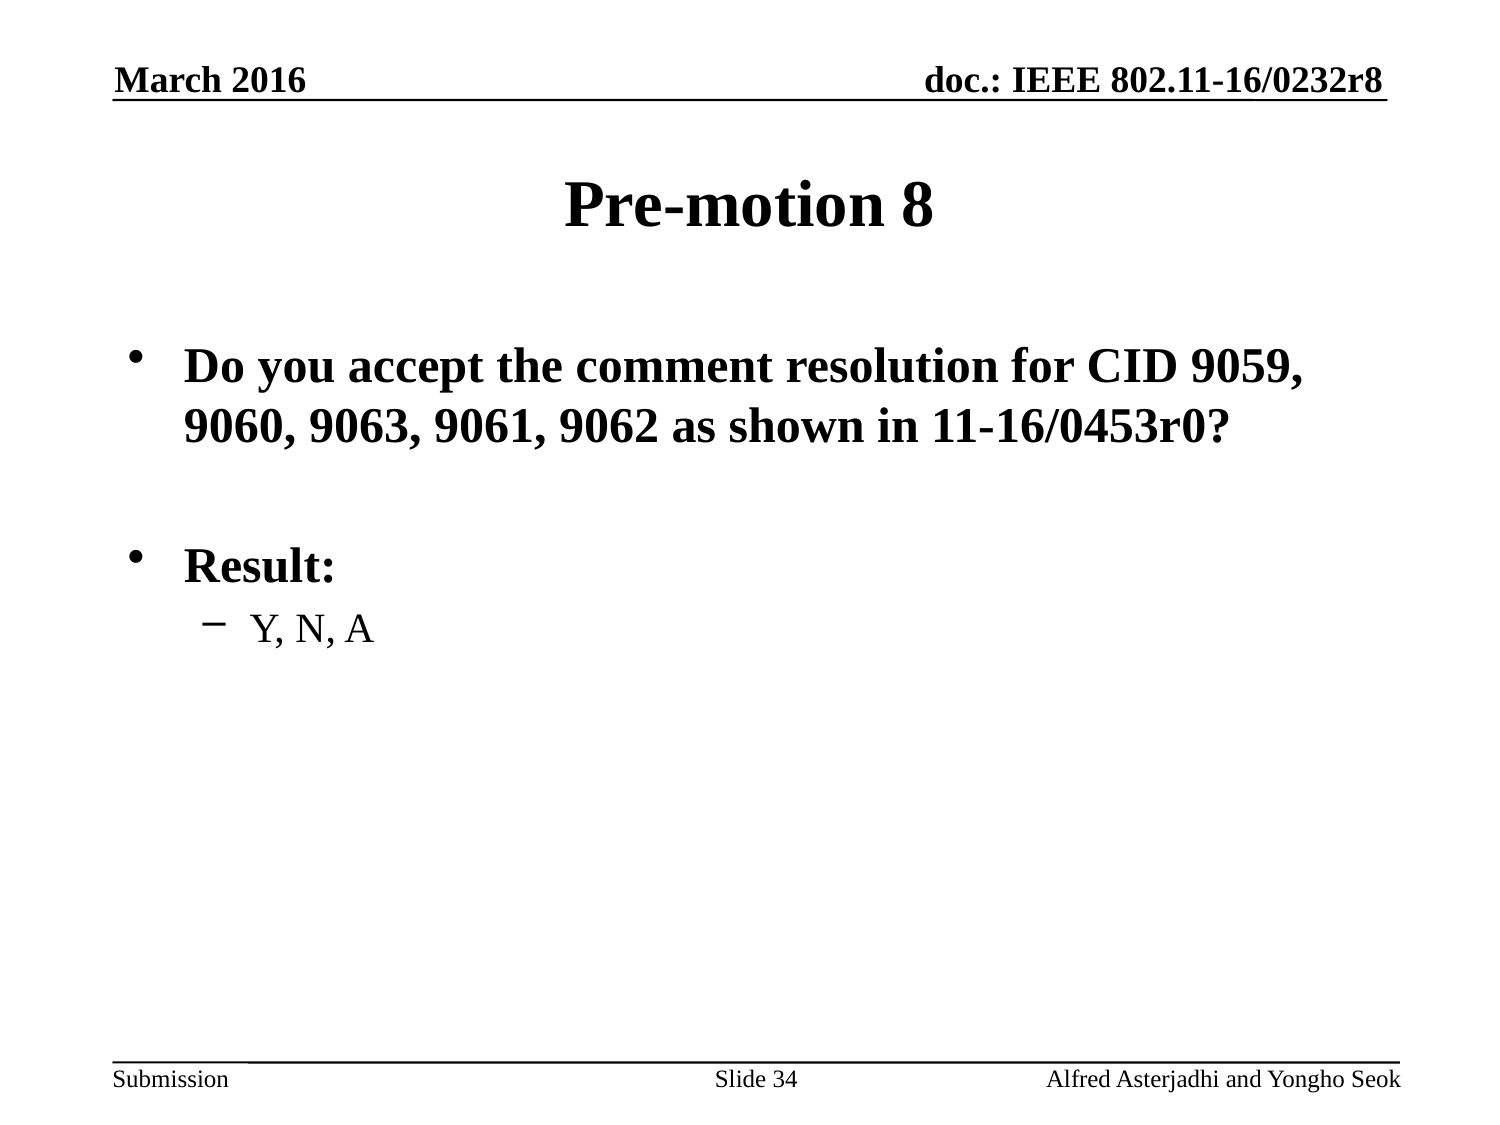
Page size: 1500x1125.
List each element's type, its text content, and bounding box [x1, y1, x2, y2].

title Pre-motion 8 [112, 112, 1388, 288]
slide_number Slide 34 [712, 1061, 800, 1093]
footer Alfred Asterjadhi and Yongho Seok [1041, 1061, 1402, 1093]
list Do you accept the comment resolution for CID 9059, 9060, 9063, 9061, 9062 as shown in 11-16/0453r0? Result: Y, N, A [112, 324, 1388, 1001]
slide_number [114, 54, 309, 101]
